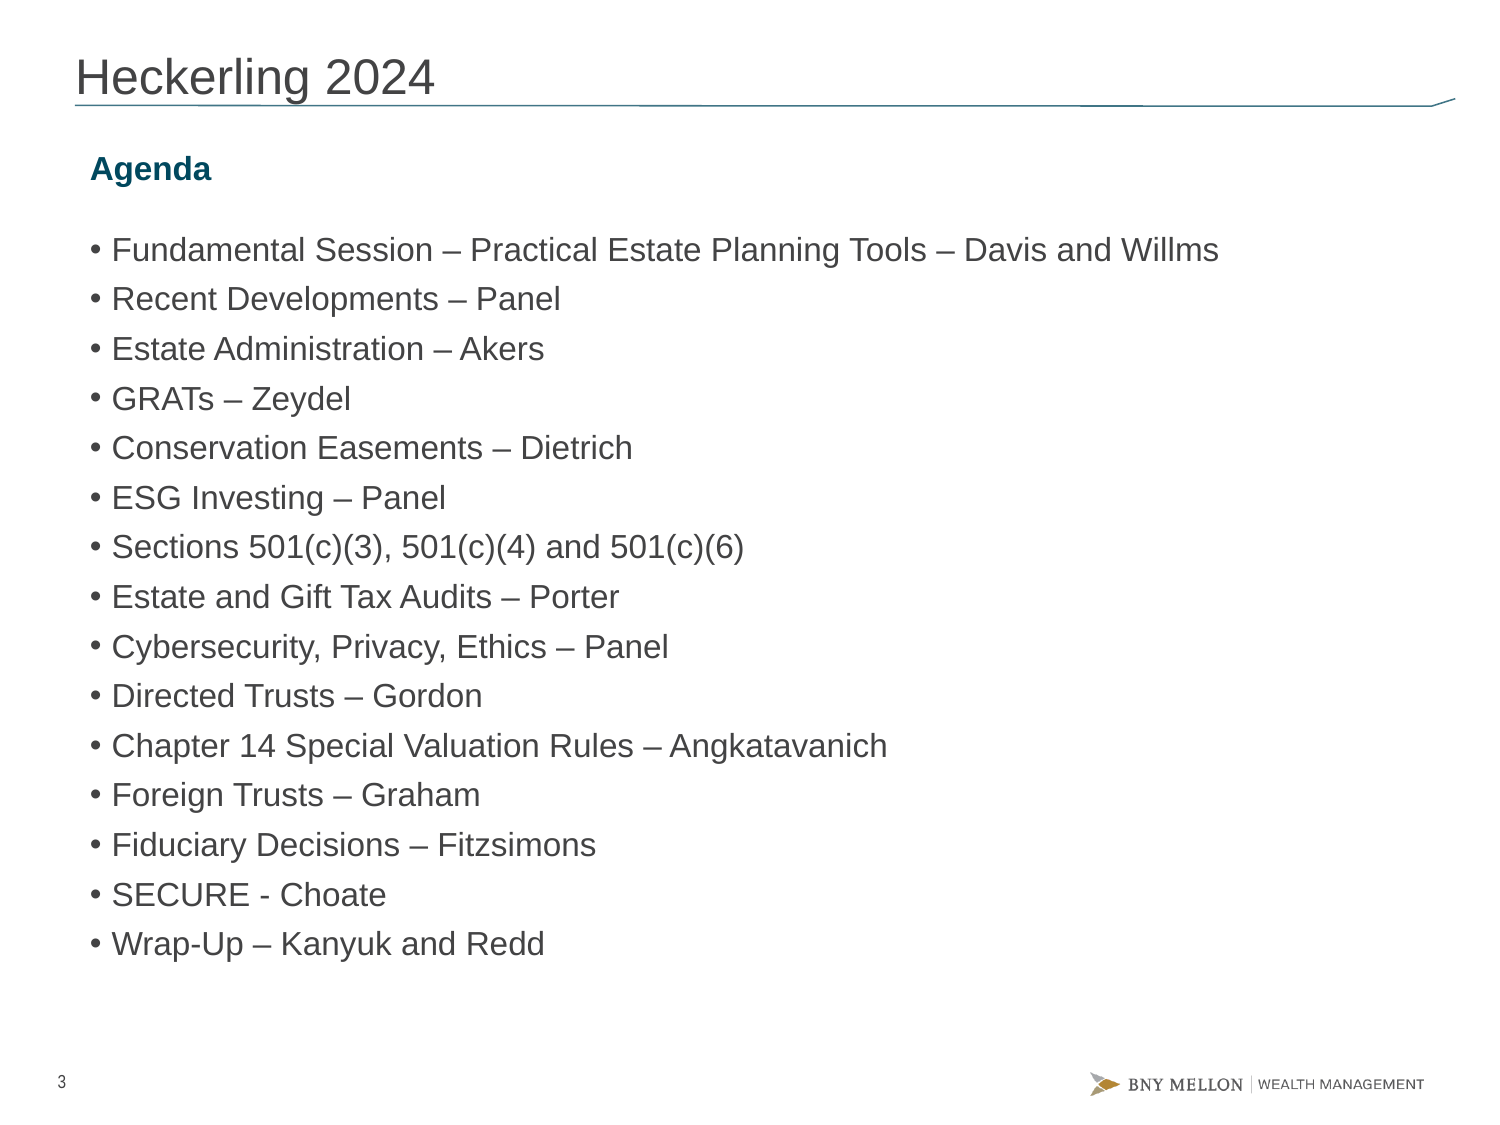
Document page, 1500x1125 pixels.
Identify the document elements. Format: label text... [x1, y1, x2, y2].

picture [1090, 1072, 1424, 1096]
list Agenda Fundamental Session – Practical Estate Planning Tools – Davis and Willms Recent Developments – Panel Estate Administration – Akers GRATs – Zeydel Conservation Easements – Dietrich ESG Investing – Panel Sections 501(c)(3), 501(c)(4) and 501(c)(6) Estate and Gift Tax Audits – Porter Cybersecurity, Privacy, Ethics – Panel Directed Trusts – Gordon Chapter 14 Special Valuation Rules – Angkatavanich Foreign Trusts – Graham Fiduciary Decisions – Fitzsimons SECURE - Choate Wrap-Up – Kanyuk and Redd [75, 143, 1423, 1079]
title Heckerling 2024 [75, 0, 1425, 105]
